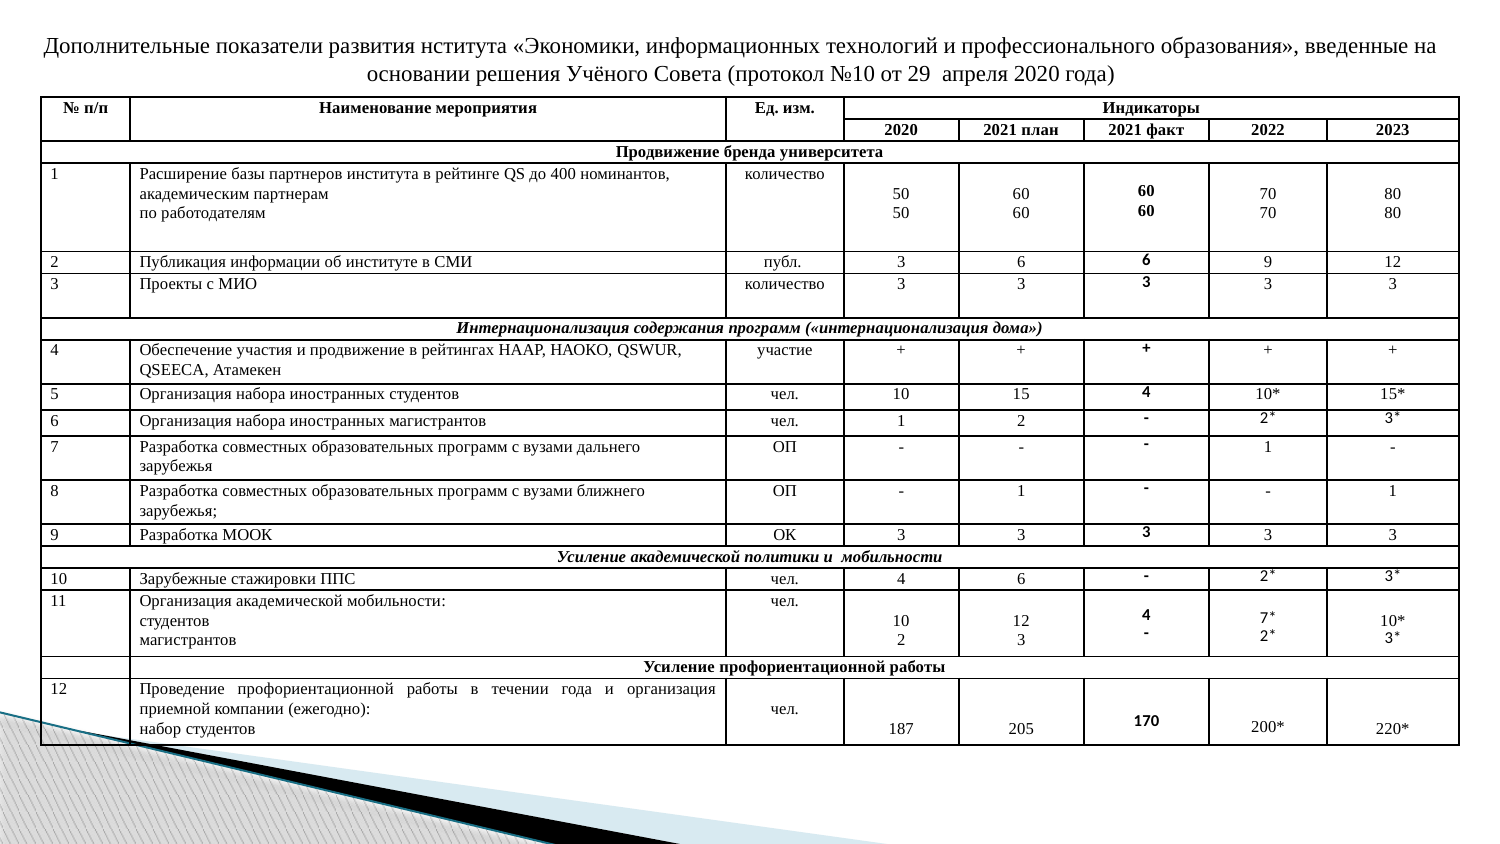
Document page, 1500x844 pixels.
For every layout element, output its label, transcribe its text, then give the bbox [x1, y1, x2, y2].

table_cell 3 [960, 525, 1083, 545]
table_cell 10* [1210, 385, 1326, 409]
table_cell 10* 3* [1328, 591, 1458, 656]
table_cell + [1328, 341, 1458, 383]
table_cell 10 2 [845, 591, 958, 656]
table_cell участие [727, 341, 843, 383]
table_cell Организация академической мобильности: студентов магистрантов [131, 591, 725, 656]
table_cell - [845, 437, 958, 479]
table_cell - [1085, 569, 1208, 589]
table_header Наименование мероприятия [131, 98, 725, 140]
table_cell + [960, 341, 1083, 383]
table_cell 3 [845, 525, 958, 545]
table_cell [42, 657, 129, 678]
table_cell 5 [42, 385, 129, 409]
table_cell 7* 2* [1210, 591, 1326, 656]
table_cell - [845, 481, 958, 523]
table_cell Проведение профориентационной работы в течении года и организация приемной компании (ежегодно): набор студентов [131, 679, 725, 744]
table_cell 3 [42, 274, 129, 317]
table_cell 9 [1210, 252, 1326, 273]
table_cell 1 [960, 481, 1083, 523]
table_cell 200* [1210, 679, 1326, 744]
table_cell 3 [1210, 274, 1326, 317]
table_cell 3 [960, 274, 1083, 317]
table_cell 60 60 [1085, 164, 1208, 251]
table_cell Разработка МООК [131, 525, 725, 545]
table_cell 12 [42, 679, 129, 744]
table_cell чел. [727, 679, 843, 744]
table_cell Расширение базы партнеров института в рейтинге QS до 400 номинантов, академическим партнерам по работодателям [131, 164, 725, 251]
table_cell 4 [1085, 385, 1208, 409]
table_cell 2020 [845, 120, 958, 140]
table_cell чел. [727, 569, 843, 589]
table_cell - [1085, 481, 1208, 523]
table_cell - [960, 437, 1083, 479]
text_box Дополнительные показатели развития нститута «Экономики, информационных технологий и профессионального образования», введенные на основании решения Учёного Совета (протокол №10 от 29 апреля 2020 года) [0, 20, 1483, 97]
table_cell 10 [42, 569, 129, 589]
table_cell Усиление профориентационной работы [131, 657, 1458, 678]
table_cell 60 60 [960, 164, 1083, 251]
table_cell 3 [845, 252, 958, 273]
table_cell 1 [1328, 481, 1458, 523]
table_cell 4 [845, 569, 958, 589]
table_cell чел. [727, 591, 843, 656]
table_cell ОП [727, 437, 843, 479]
table_cell Обеспечение участия и продвижение в рейтингах НААР, НАОКО, QSWUR, QSEECA, Атамекен [131, 341, 725, 383]
table_cell 205 [960, 679, 1083, 744]
table_cell 15 [960, 385, 1083, 409]
table_cell 3* [1328, 569, 1458, 589]
table_cell 12 [1328, 252, 1458, 273]
table_cell 3 [1210, 525, 1326, 545]
table_cell 3 [845, 274, 958, 317]
table_cell 2* [1210, 569, 1326, 589]
table_cell Организация набора иностранных магистрантов [131, 411, 725, 435]
table_cell 6 [1085, 252, 1208, 273]
table_header Ед. изм. [727, 98, 843, 140]
table_cell Продвижение бренда университета [42, 142, 1458, 162]
table_cell 10 [845, 385, 958, 409]
table_cell 2* [1210, 411, 1326, 435]
table_cell 170 [1085, 679, 1208, 744]
table_cell 1 [845, 411, 958, 435]
table_cell ОП [727, 481, 843, 523]
table_cell 2 [42, 252, 129, 273]
table_cell Организация набора иностранных студентов [131, 385, 725, 409]
table_cell Усиление академической политики и мобильности [42, 547, 1458, 567]
table_cell 2021 факт [1085, 120, 1208, 140]
table_cell 6 [42, 411, 129, 435]
table_cell 3 [1085, 525, 1208, 545]
table_cell Разработка совместных образовательных программ с вузами ближнего зарубежья; [131, 481, 725, 523]
table_cell Зарубежные стажировки ППС [131, 569, 725, 589]
table_cell 50 50 [845, 164, 958, 251]
table_cell 3 [1328, 274, 1458, 317]
table_cell 80 80 [1328, 164, 1458, 251]
table_cell 4 [42, 341, 129, 383]
table_cell 3* [1328, 411, 1458, 435]
table_cell 70 70 [1210, 164, 1326, 251]
table_cell - [1328, 437, 1458, 479]
table_cell количество [727, 164, 843, 251]
table_cell - [1210, 481, 1326, 523]
table_cell 4 - [1085, 591, 1208, 656]
table_cell Интернационализация содержания программ («интернационализация дома») [42, 319, 1458, 339]
table_cell - [1085, 411, 1208, 435]
table_cell 6 [960, 252, 1083, 273]
table_cell + [845, 341, 958, 383]
table_cell 6 [960, 569, 1083, 589]
table_cell 2 [960, 411, 1083, 435]
table_cell 7 [42, 437, 129, 479]
table_cell + [1085, 341, 1208, 383]
table_cell 1 [1210, 437, 1326, 479]
table_cell Разработка совместных образовательных программ с вузами дальнего зарубежья [131, 437, 725, 479]
table_cell 3 [1085, 274, 1208, 317]
table_cell 2023 [1328, 120, 1458, 140]
table_cell Публикация информации об институте в СМИ [131, 252, 725, 273]
table_cell 9 [42, 525, 129, 545]
table_cell 220* [1328, 679, 1458, 744]
table_cell чел. [727, 385, 843, 409]
table_cell 8 [42, 481, 129, 523]
table_cell 2021 план [960, 120, 1083, 140]
table_cell 3 [1328, 525, 1458, 545]
table_cell ОК [727, 525, 843, 545]
table_cell 12 3 [960, 591, 1083, 656]
table_cell Проекты с МИО [131, 274, 725, 317]
table_cell 11 [42, 591, 129, 656]
table_cell чел. [727, 411, 843, 435]
table_header Индикаторы [845, 98, 1458, 118]
table_cell количество [727, 274, 843, 317]
table_cell + [1210, 341, 1326, 383]
table_cell 15* [1328, 385, 1458, 409]
table_cell 187 [845, 679, 958, 744]
table_cell публ. [727, 252, 843, 273]
table_cell 2022 [1210, 120, 1326, 140]
table_header № п/п [42, 98, 129, 140]
table_cell - [1085, 437, 1208, 479]
table_cell 1 [42, 164, 129, 251]
